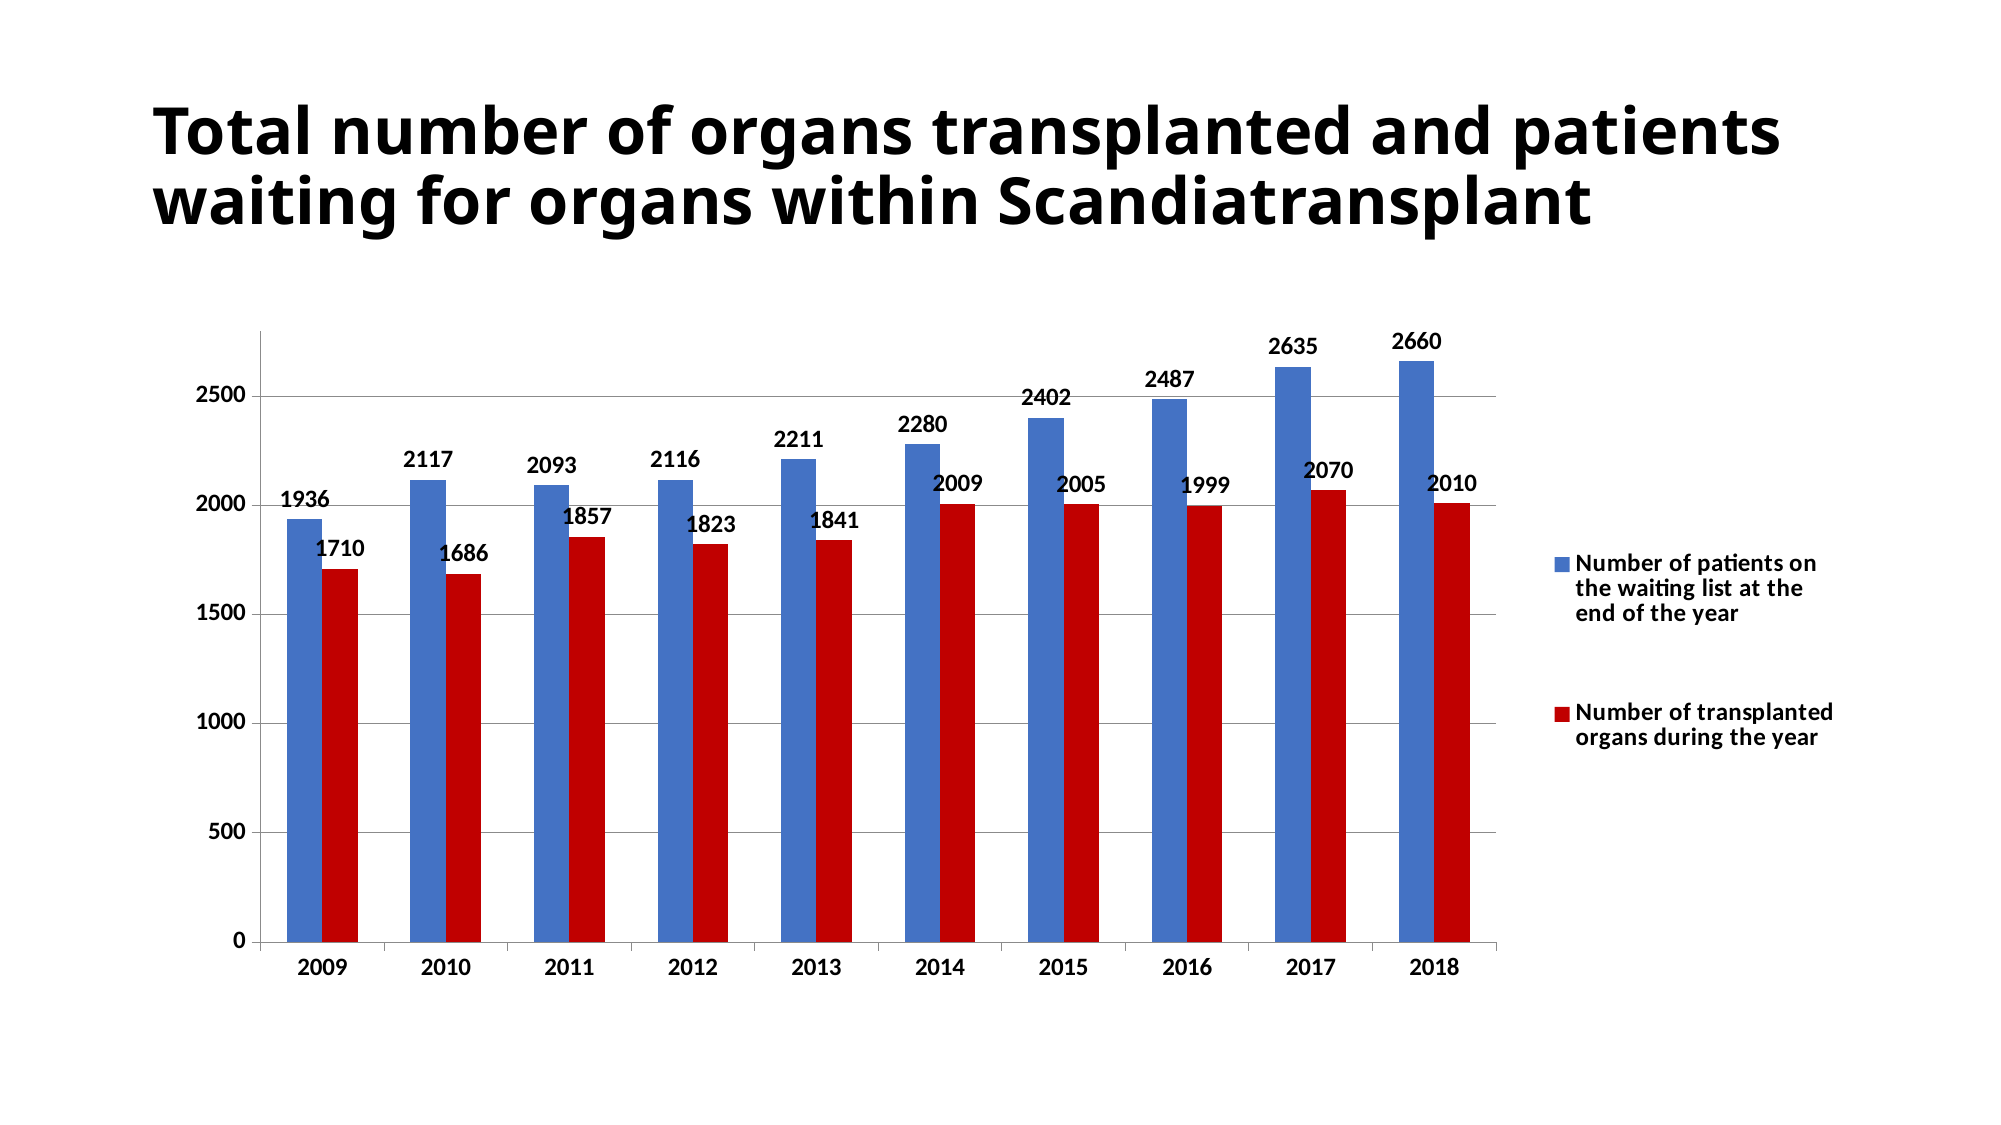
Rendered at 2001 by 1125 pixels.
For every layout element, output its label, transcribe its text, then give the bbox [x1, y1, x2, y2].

title Total number of organs transplanted and patients waiting for organs within Scandiatransplant [137, 59, 1863, 278]
chart [137, 299, 1863, 1014]
